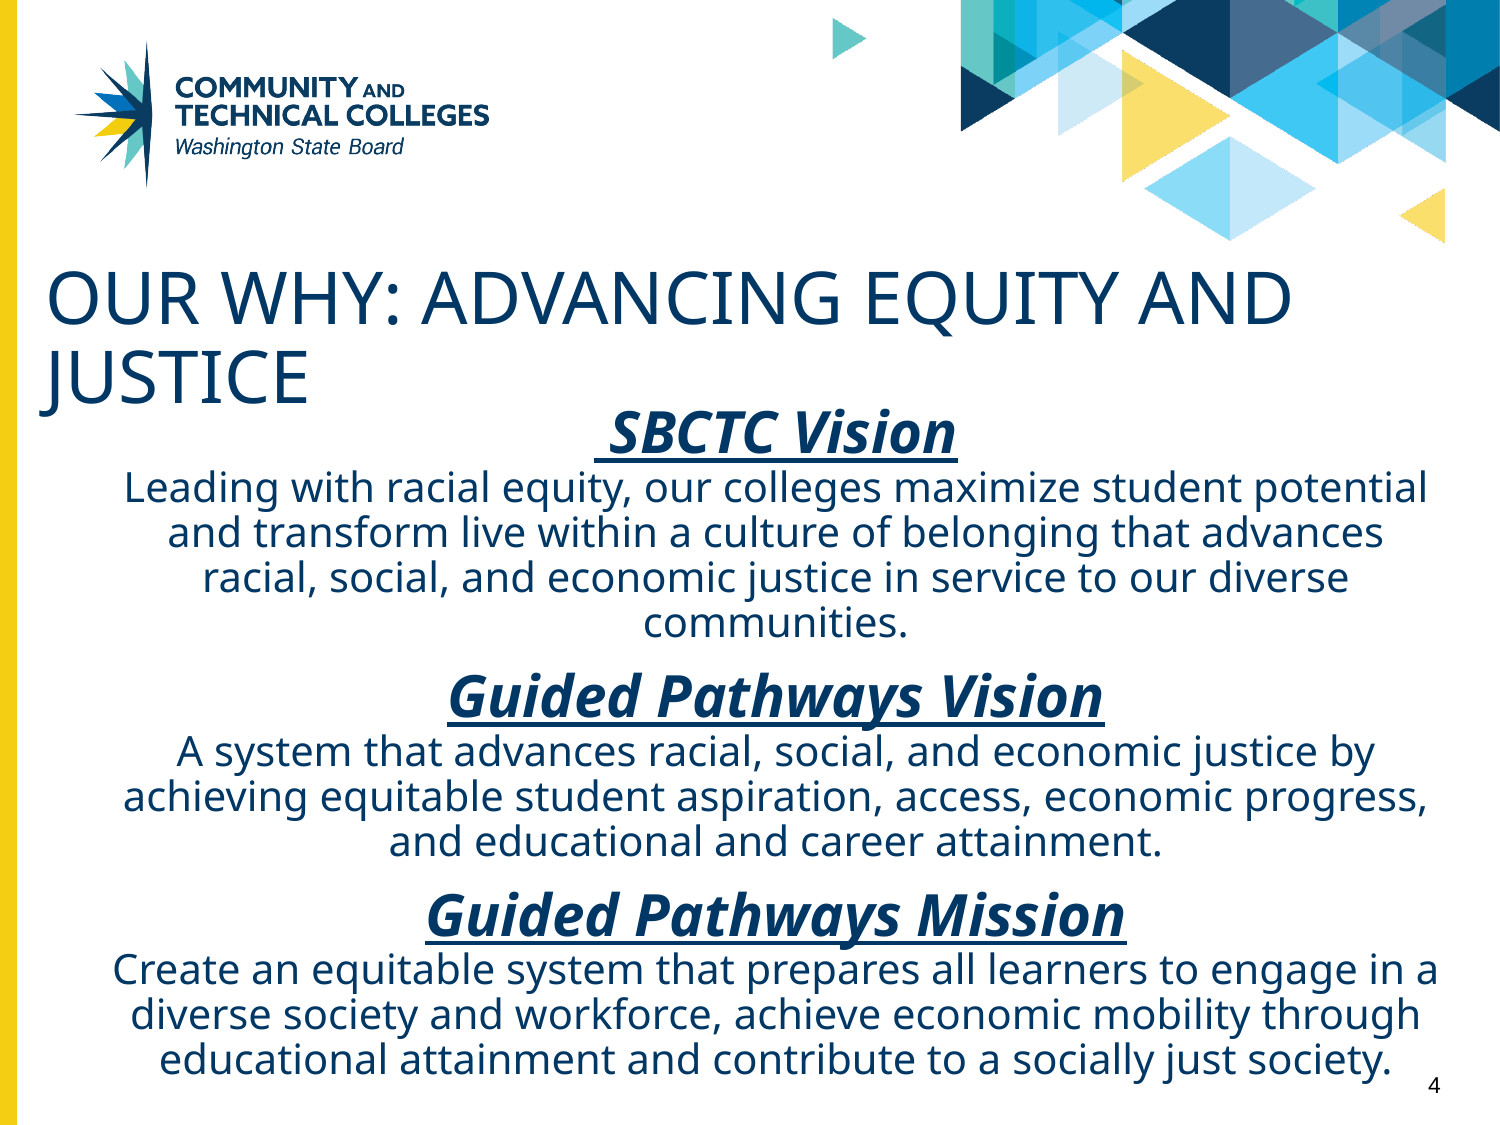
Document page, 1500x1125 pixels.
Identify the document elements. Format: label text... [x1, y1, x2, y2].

list SBCTC Vision Leading with racial equity, our colleges maximize student potential and transform live within a culture of belonging that advances racial, social, and economic justice in service to our diverse communities. Guided Pathways Vision A system that advances racial, social, and economic justice by achieving equitable student aspiration, access, economic progress, and educational and career attainment. Guided Pathways Mission Create an equitable system that prepares all learners to engage in a diverse society and workforce, achieve economic mobility through educational attainment and contribute to a socially just society. [88, 396, 1456, 1013]
picture [832, 0, 1500, 243]
title Our why: advancing equity and Justice [30, 254, 1456, 385]
picture [17, 25, 557, 228]
slide_number 4 [1378, 1063, 1456, 1103]
